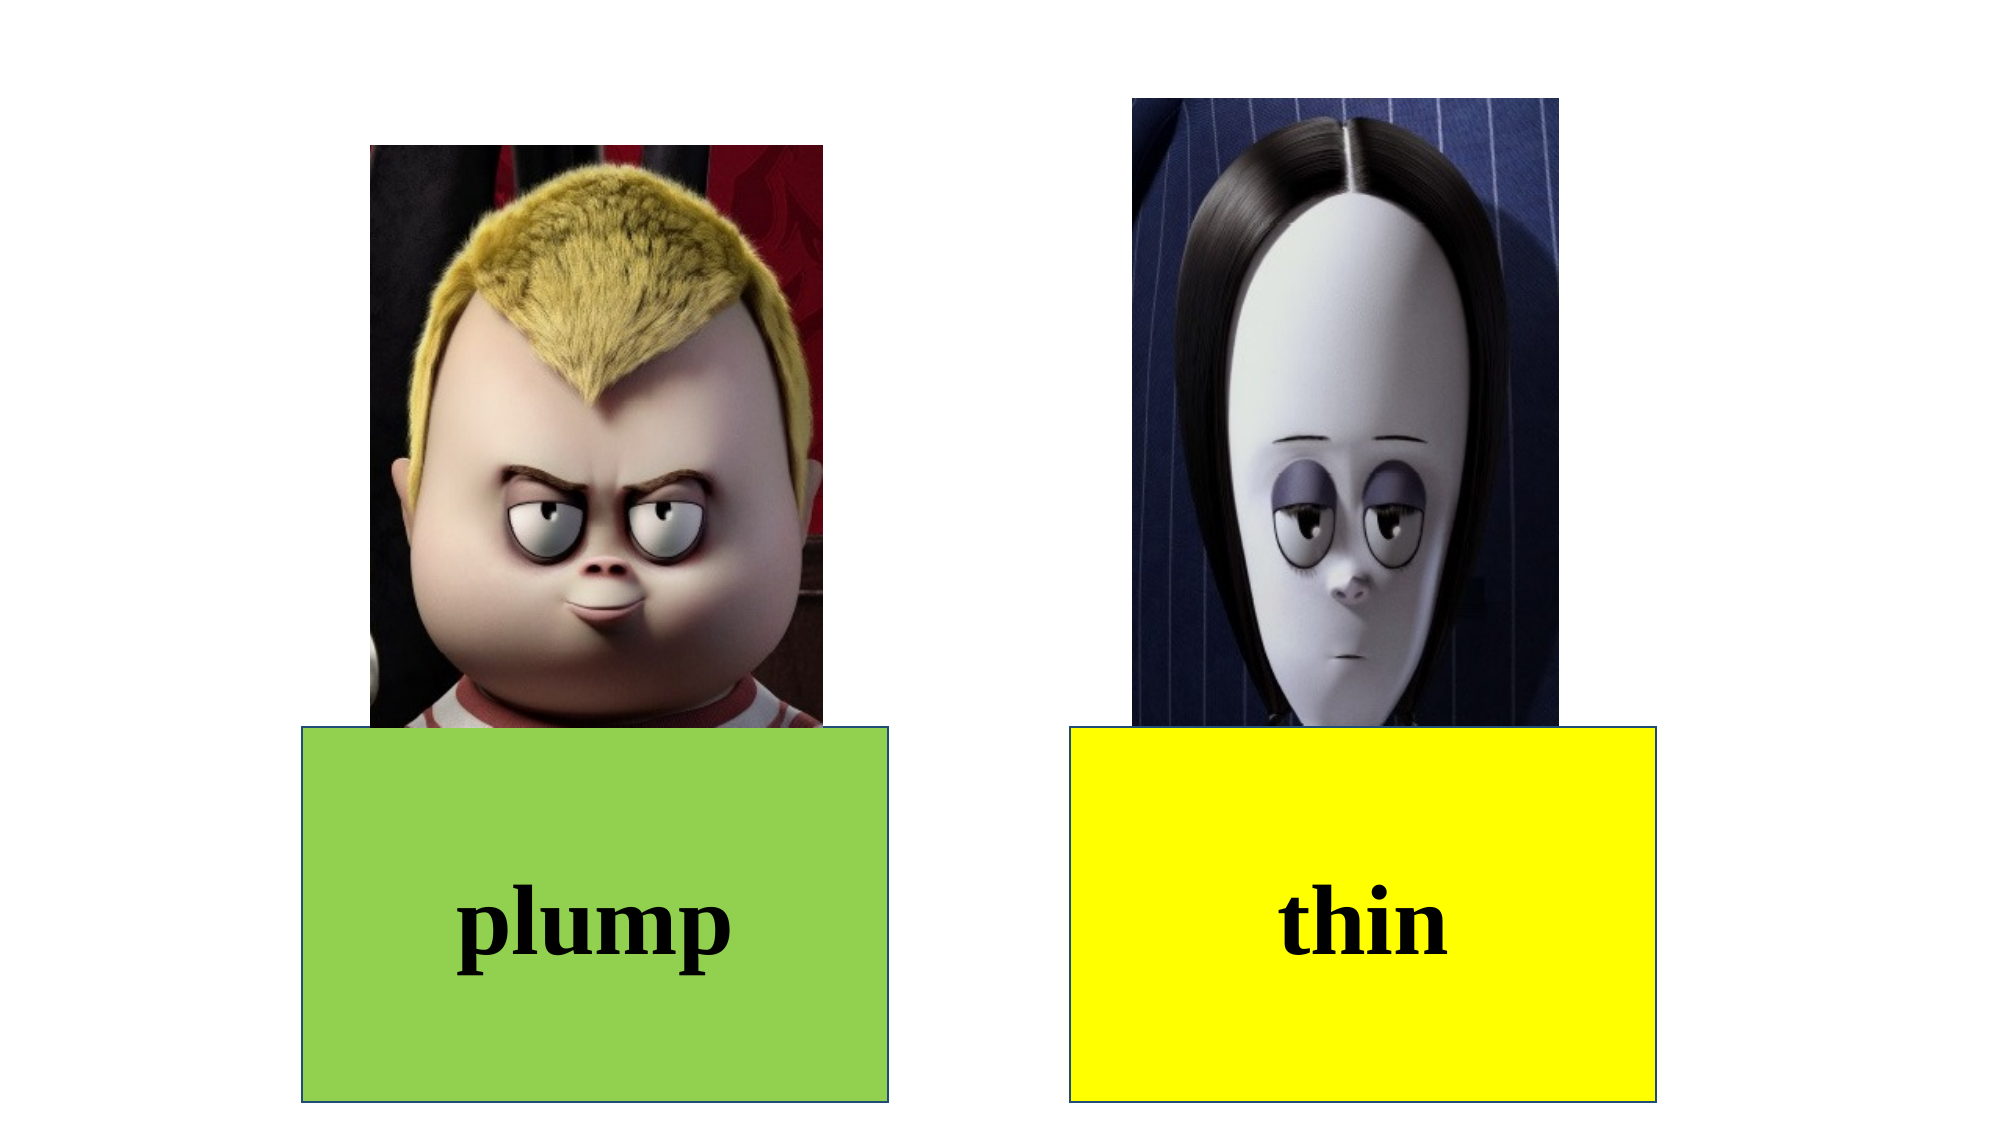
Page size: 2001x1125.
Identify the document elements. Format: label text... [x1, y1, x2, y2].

picture [1132, 98, 1559, 838]
text_box plump [301, 727, 889, 1103]
picture [370, 145, 823, 728]
text_box thin [1069, 727, 1657, 1103]
